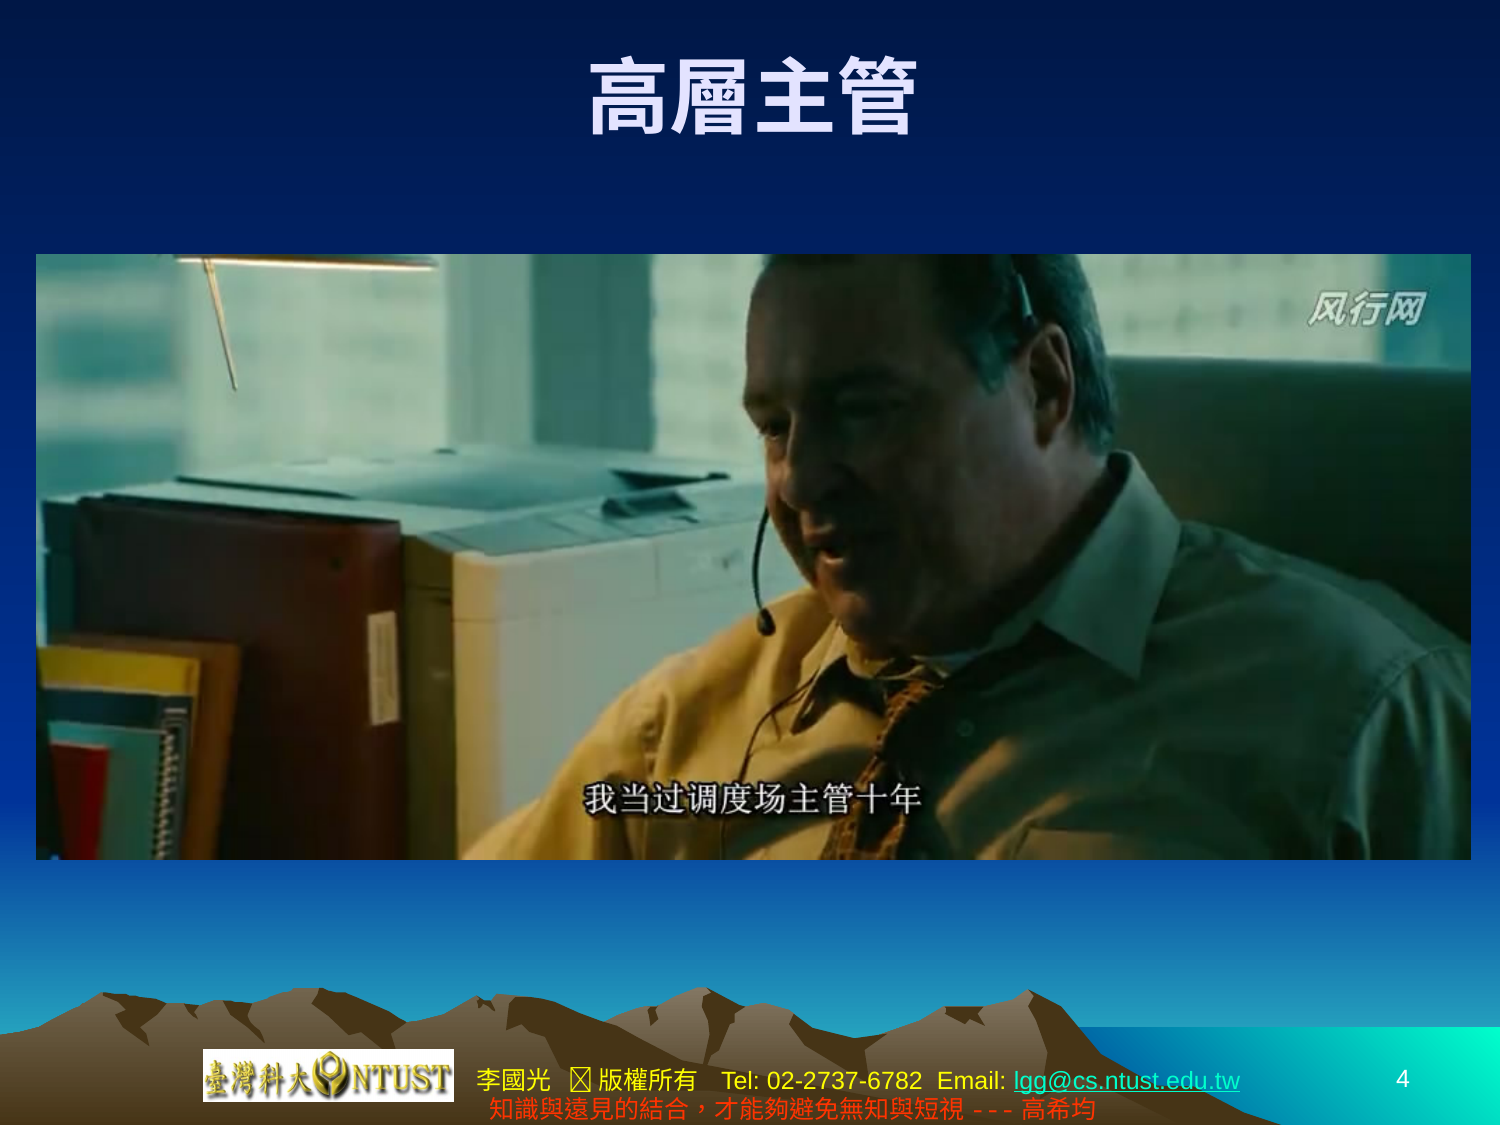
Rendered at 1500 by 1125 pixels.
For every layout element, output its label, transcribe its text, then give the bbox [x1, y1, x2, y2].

title 高層主管 [77, 0, 1429, 188]
slide_number 4 [1074, 1024, 1426, 1101]
picture [35, 254, 1471, 861]
picture [203, 1049, 454, 1102]
